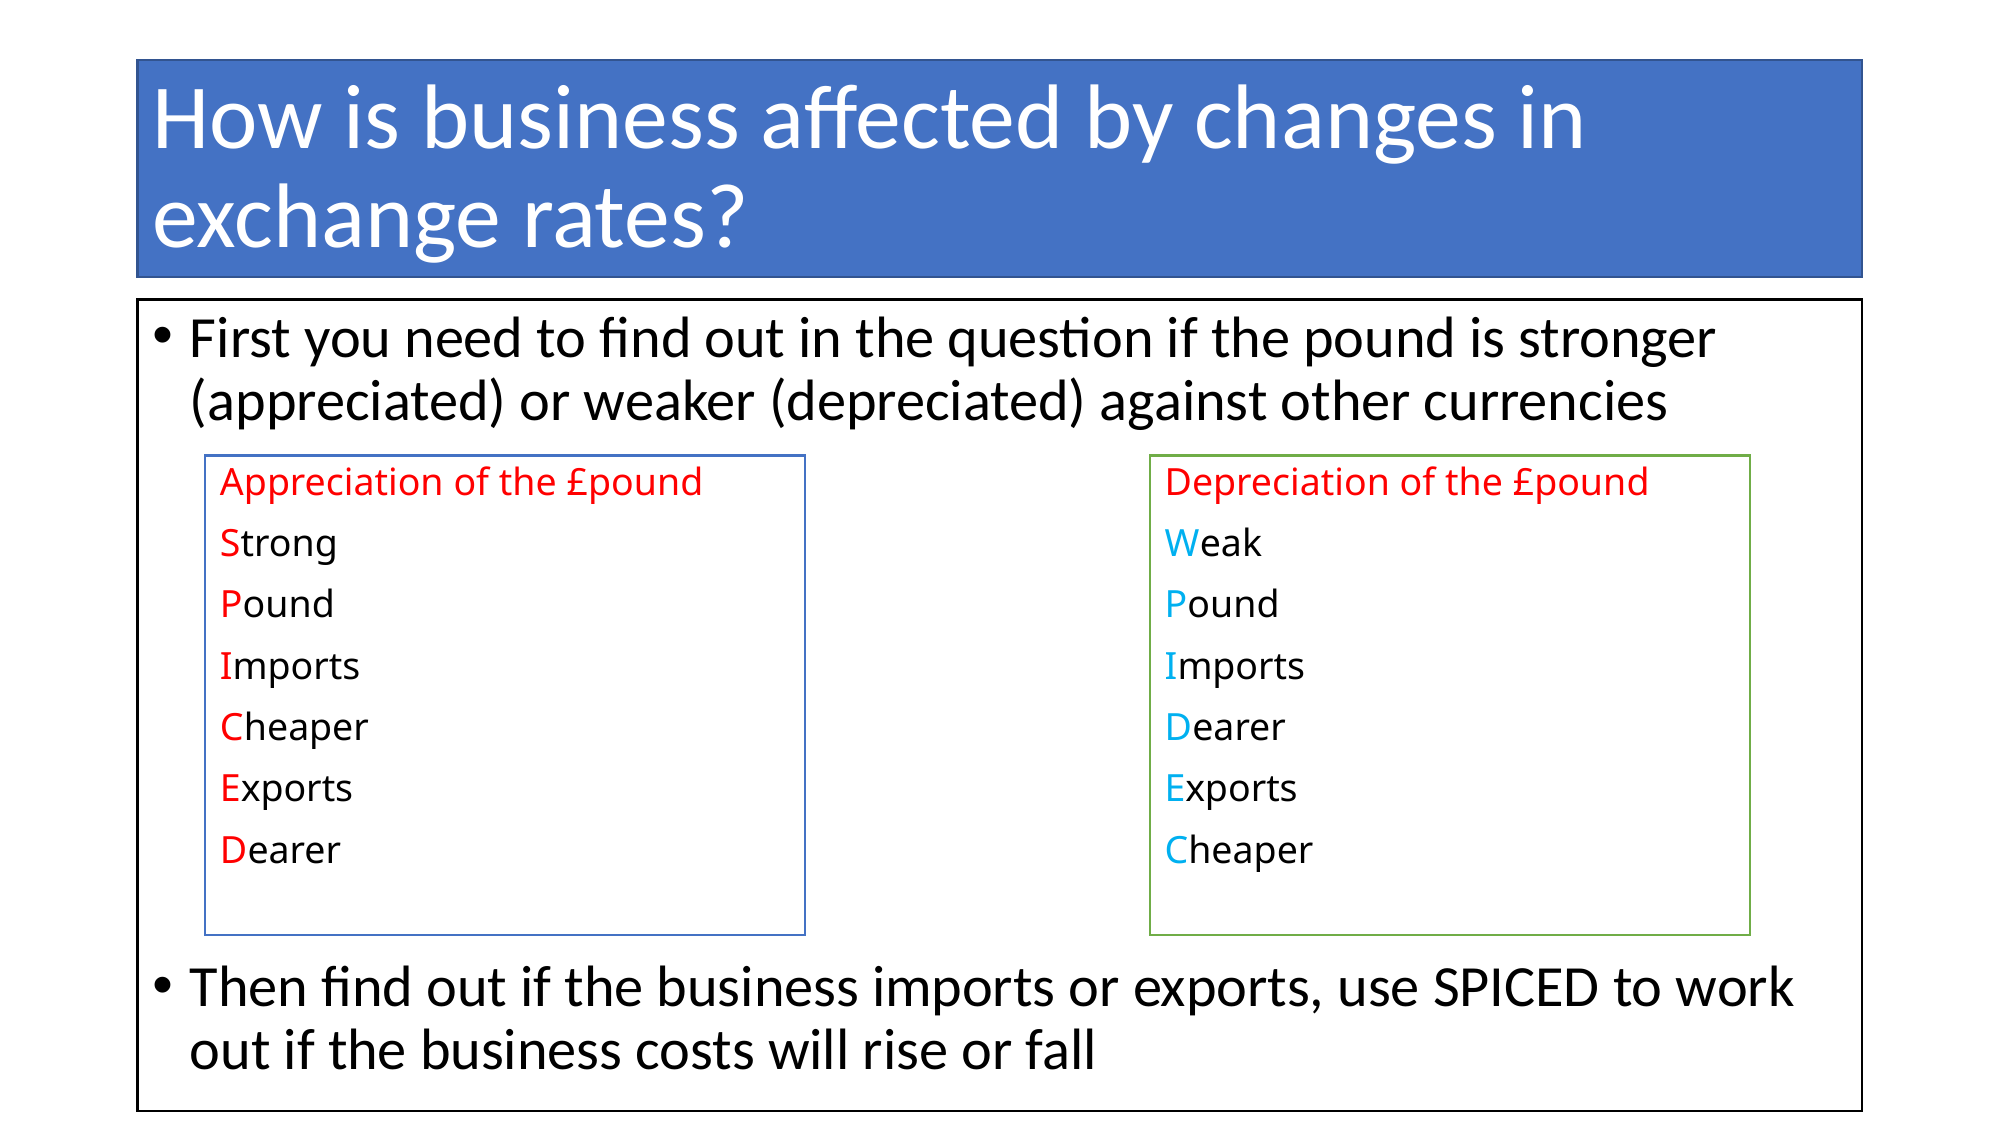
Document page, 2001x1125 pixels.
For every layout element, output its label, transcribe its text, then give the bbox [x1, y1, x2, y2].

list First you need to find out in the question if the pound is stronger (appreciated) or weaker (depreciated) against other currencies Then find out if the business imports or exports, use SPICED to work out if the business costs will rise or fall [136, 298, 1863, 1112]
text_box Appreciation of the £pound Strong Pound Imports Cheaper Exports Dearer [204, 454, 806, 936]
title How is business affected by changes in exchange rates? [136, 59, 1863, 278]
text_box Depreciation of the £pound Weak Pound Imports Dearer Exports Cheaper [1149, 454, 1751, 936]
